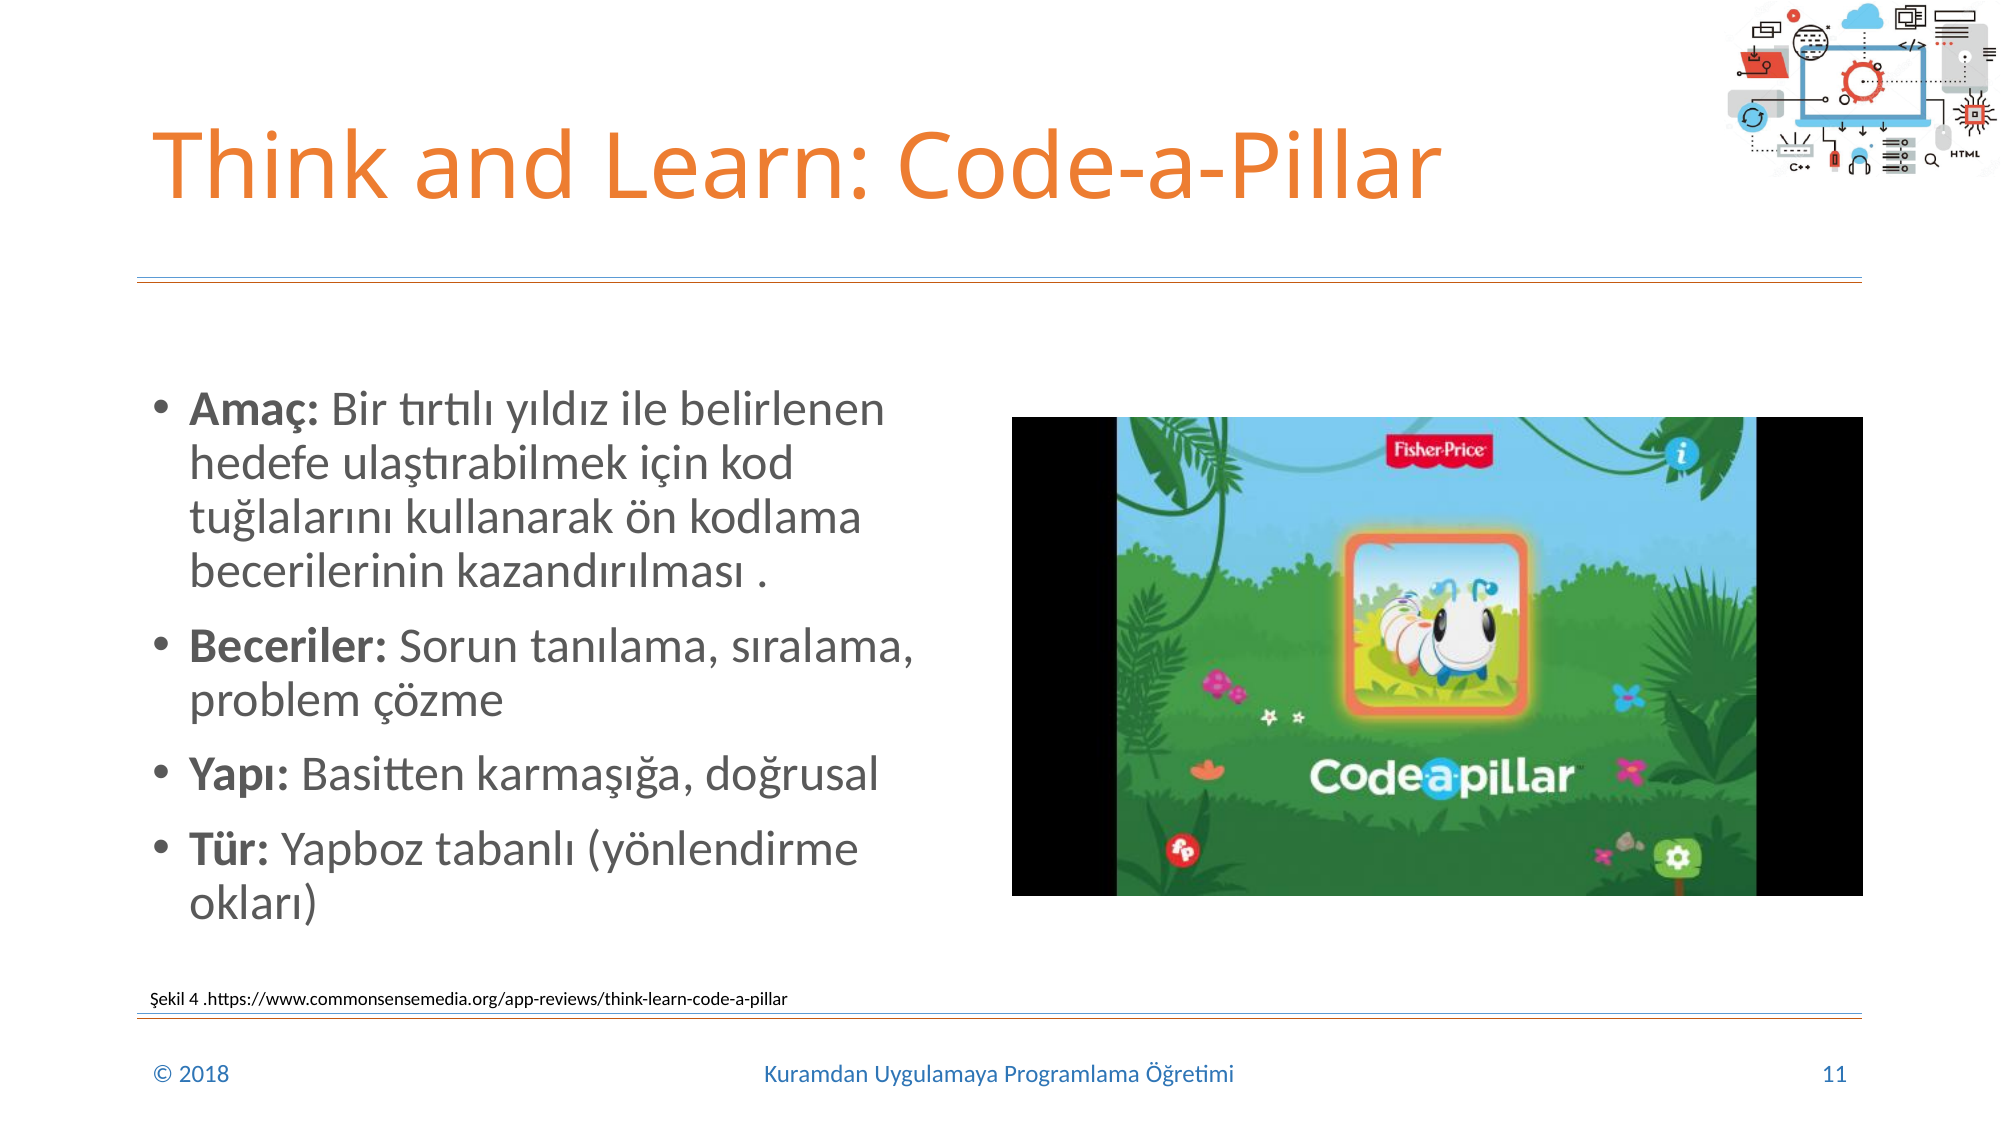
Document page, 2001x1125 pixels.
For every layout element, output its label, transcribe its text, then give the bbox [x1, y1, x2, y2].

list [1012, 417, 1863, 896]
slide_number 11 [1412, 1042, 1863, 1103]
list Amaç: Bir tırtılı yıldız ile belirlenen hedefe ulaştırabilmek için kod tuğlalarını kullanarak ön kodlama becerilerinin kazandırılması . Beceriler: Sorun tanılama, sıralama, problem çözme Yapı: Basitten karmaşığa, doğrusal Tür: Yapboz tabanlı (yönlendirme okları) [137, 299, 988, 978]
footer Kuramdan Uygulamaya Programlama Öğretimi [662, 1042, 1338, 1103]
picture [1724, 1, 2001, 177]
slide_number © 2018 [137, 1042, 588, 1103]
text_box Şekil 4 .https://www.commonsensemedia.org/app-reviews/think-learn-code-a-pillar [135, 978, 1513, 1016]
title Think and Learn: Code-a-Pillar [137, 59, 1863, 278]
